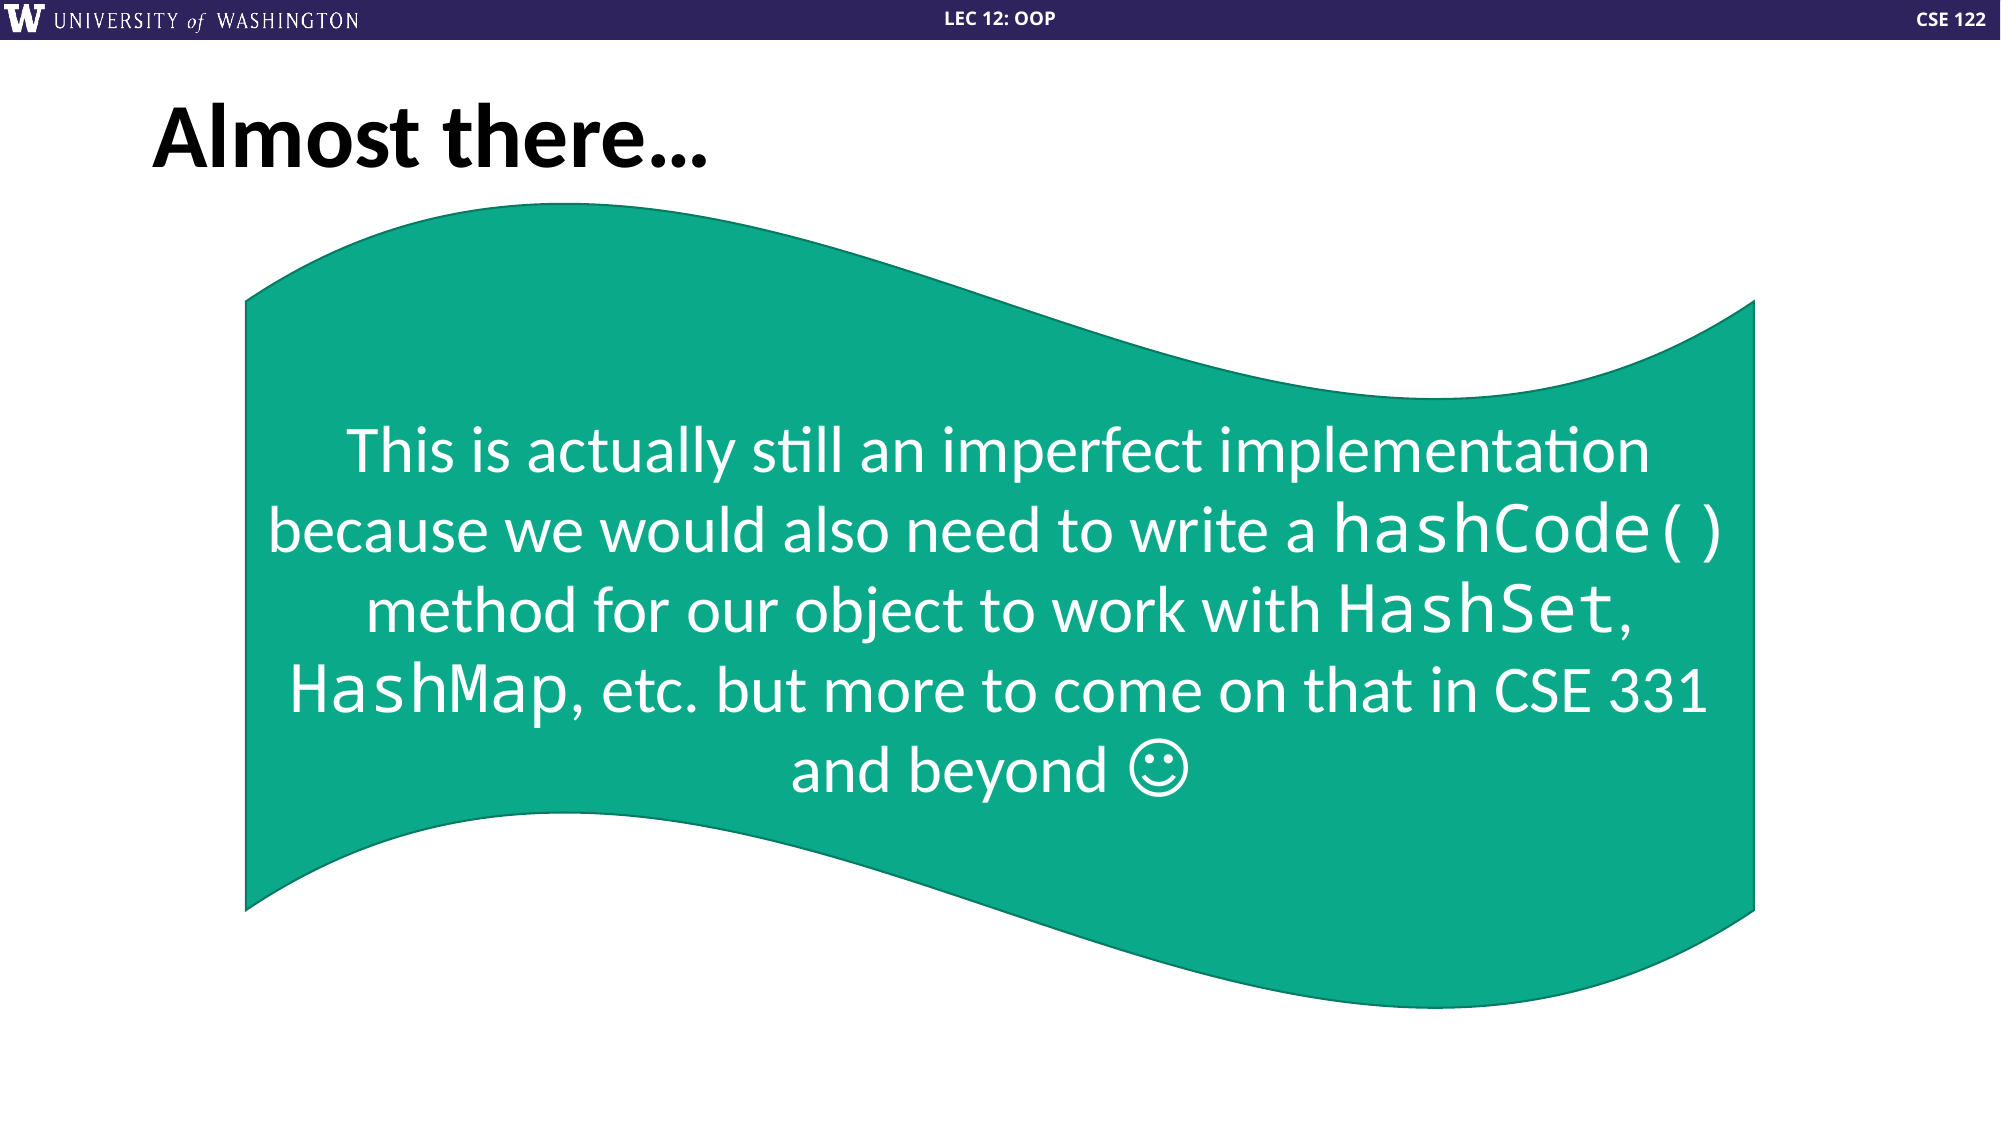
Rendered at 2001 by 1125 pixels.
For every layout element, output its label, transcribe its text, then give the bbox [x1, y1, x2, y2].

picture [4, 4, 358, 33]
text_box This is actually still an imperfect implementation because we would also need to write a hashCode() method for our object to work with HashSet, HashMap, etc. but more to come on that in CSE 331 and beyond ☺ [245, 203, 1754, 1008]
title Almost there… [137, 74, 1863, 200]
